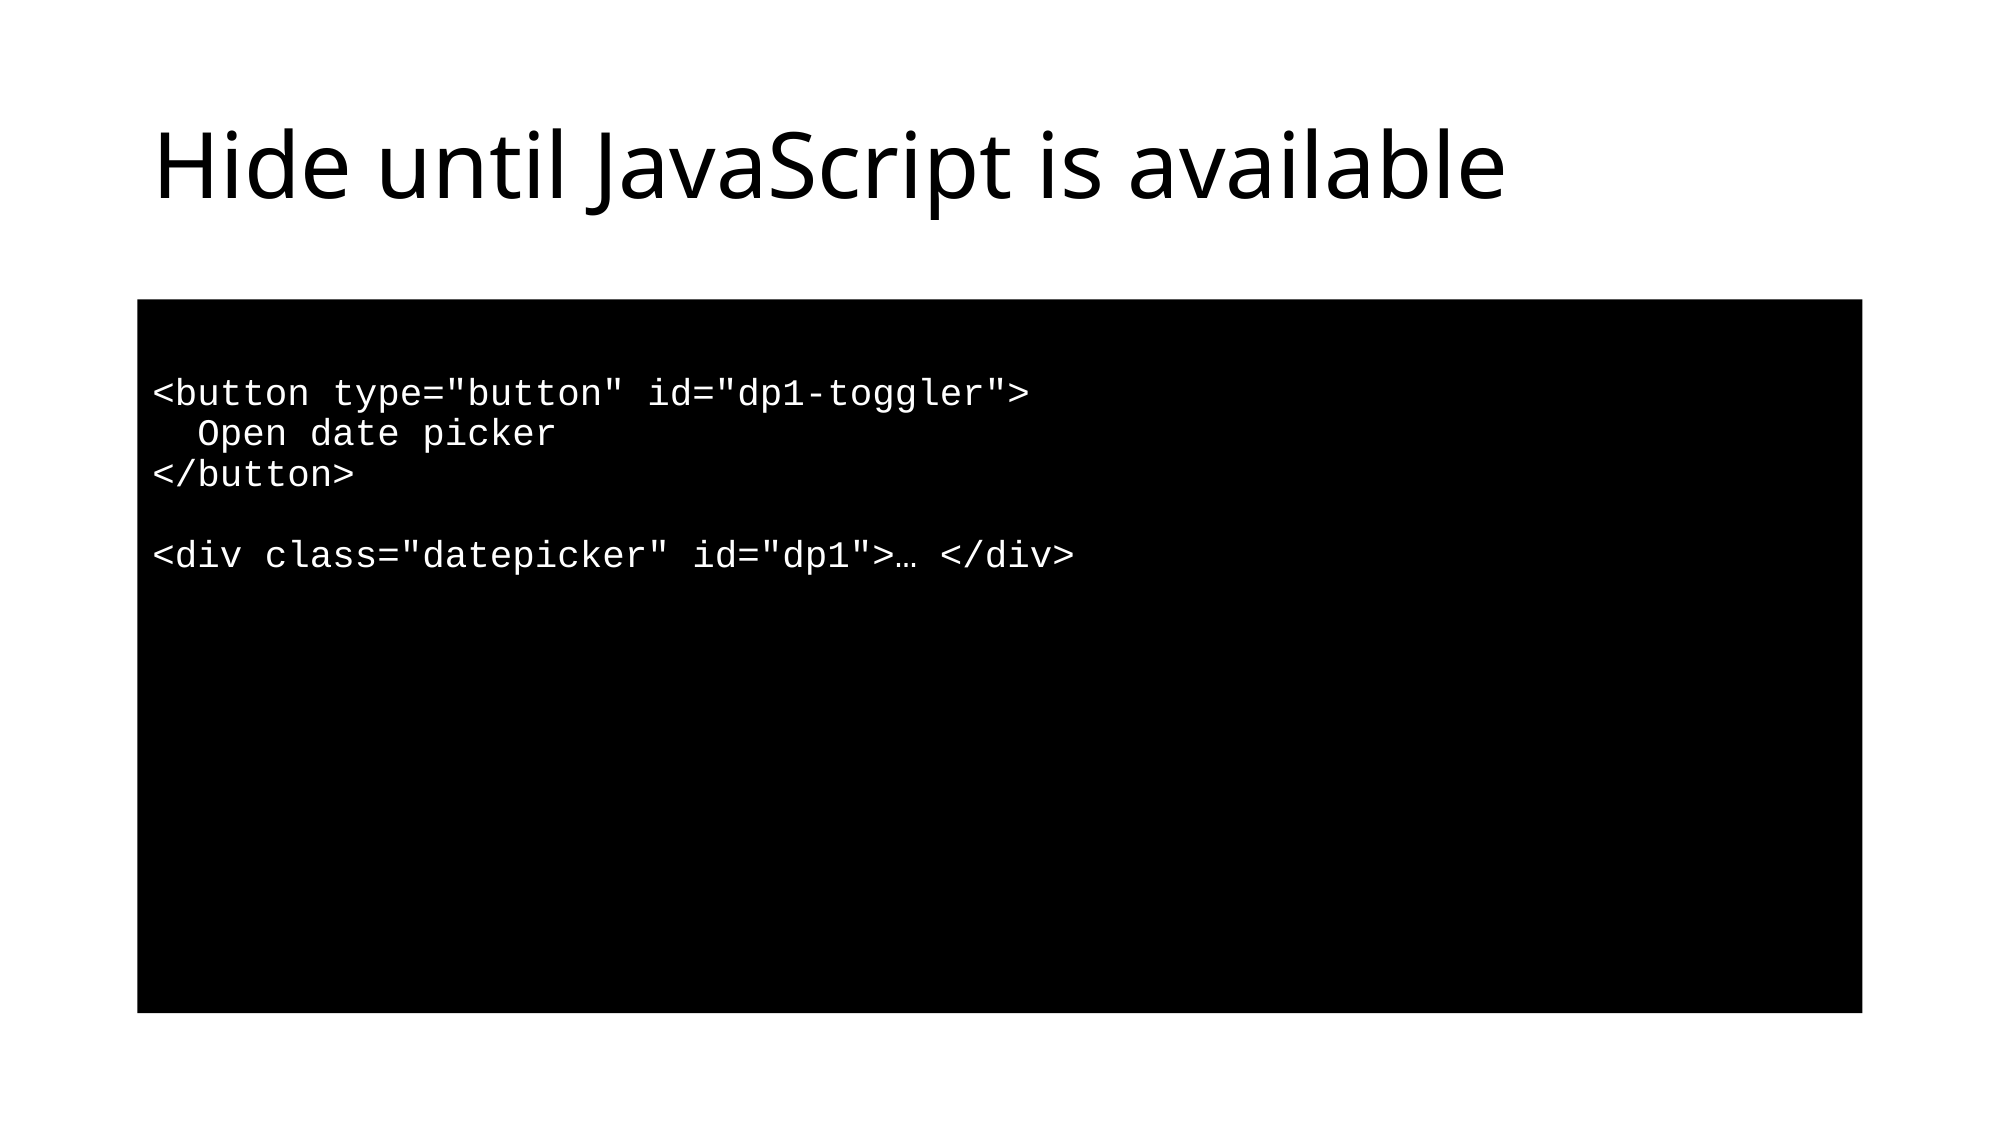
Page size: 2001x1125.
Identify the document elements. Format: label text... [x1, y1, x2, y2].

title Hide until JavaScript is available [137, 59, 1863, 278]
list <button type="button" id="dp1-toggler"> Open date picker </button> <div class="datepicker" id="dp1">… </div> [137, 299, 1863, 1014]
